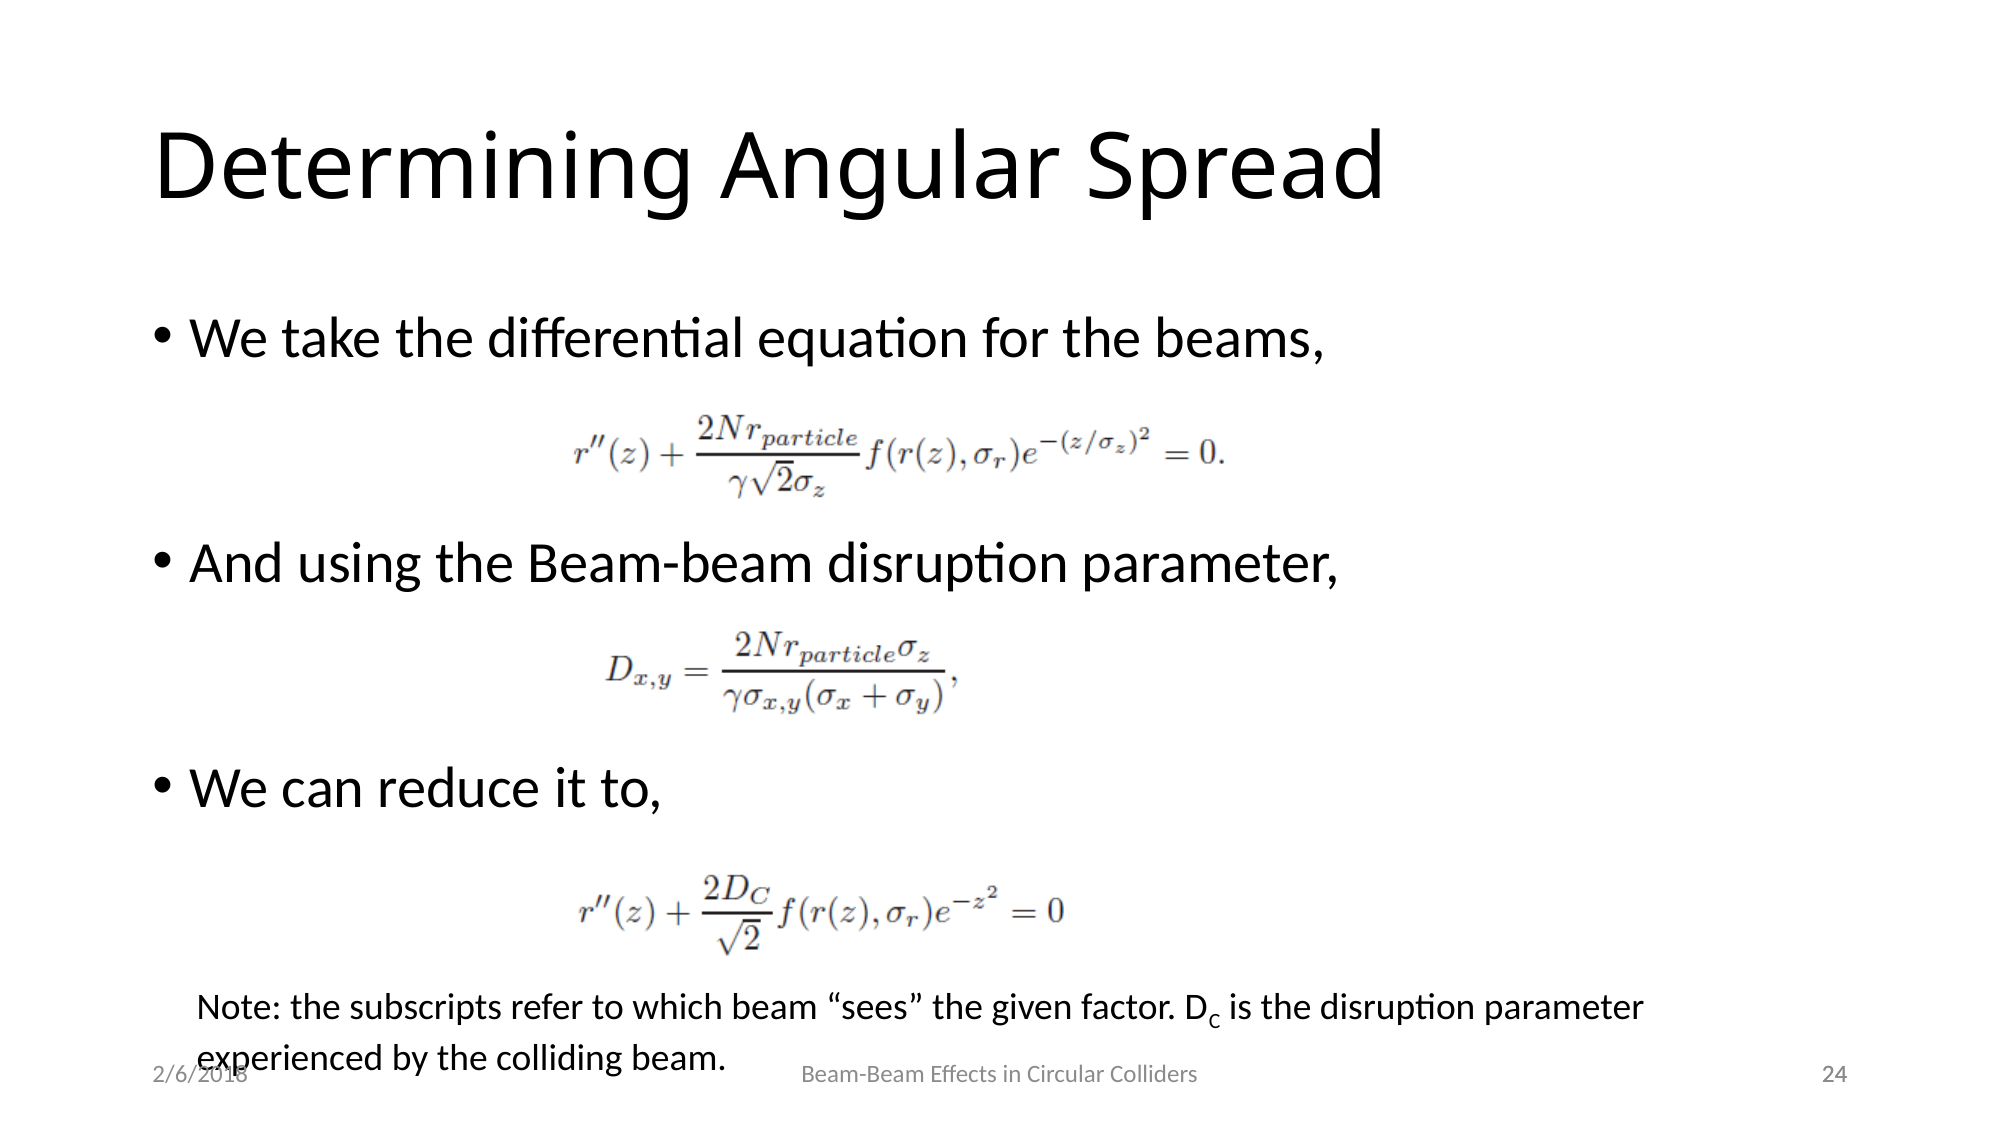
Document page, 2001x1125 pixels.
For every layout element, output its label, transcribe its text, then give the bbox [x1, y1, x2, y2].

picture [534, 397, 1249, 519]
text_box Determining Angular Spread [137, 59, 1863, 278]
text_box We can reduce it to, [137, 749, 1863, 855]
picture [591, 615, 966, 730]
footer Beam-Beam Effects in Circular Colliders [662, 1042, 1338, 1103]
text_box We take the differential equation for the beams, [137, 299, 1863, 405]
text_box And using the Beam-beam disruption parameter, [137, 524, 1863, 630]
text_box Note: the subscripts refer to which beam “sees” the given factor. DC is the disruption parameter experienced by the colliding beam. [181, 974, 1695, 1080]
slide_number 24 [1412, 1042, 1863, 1103]
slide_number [137, 1042, 588, 1103]
picture [565, 854, 1065, 967]
